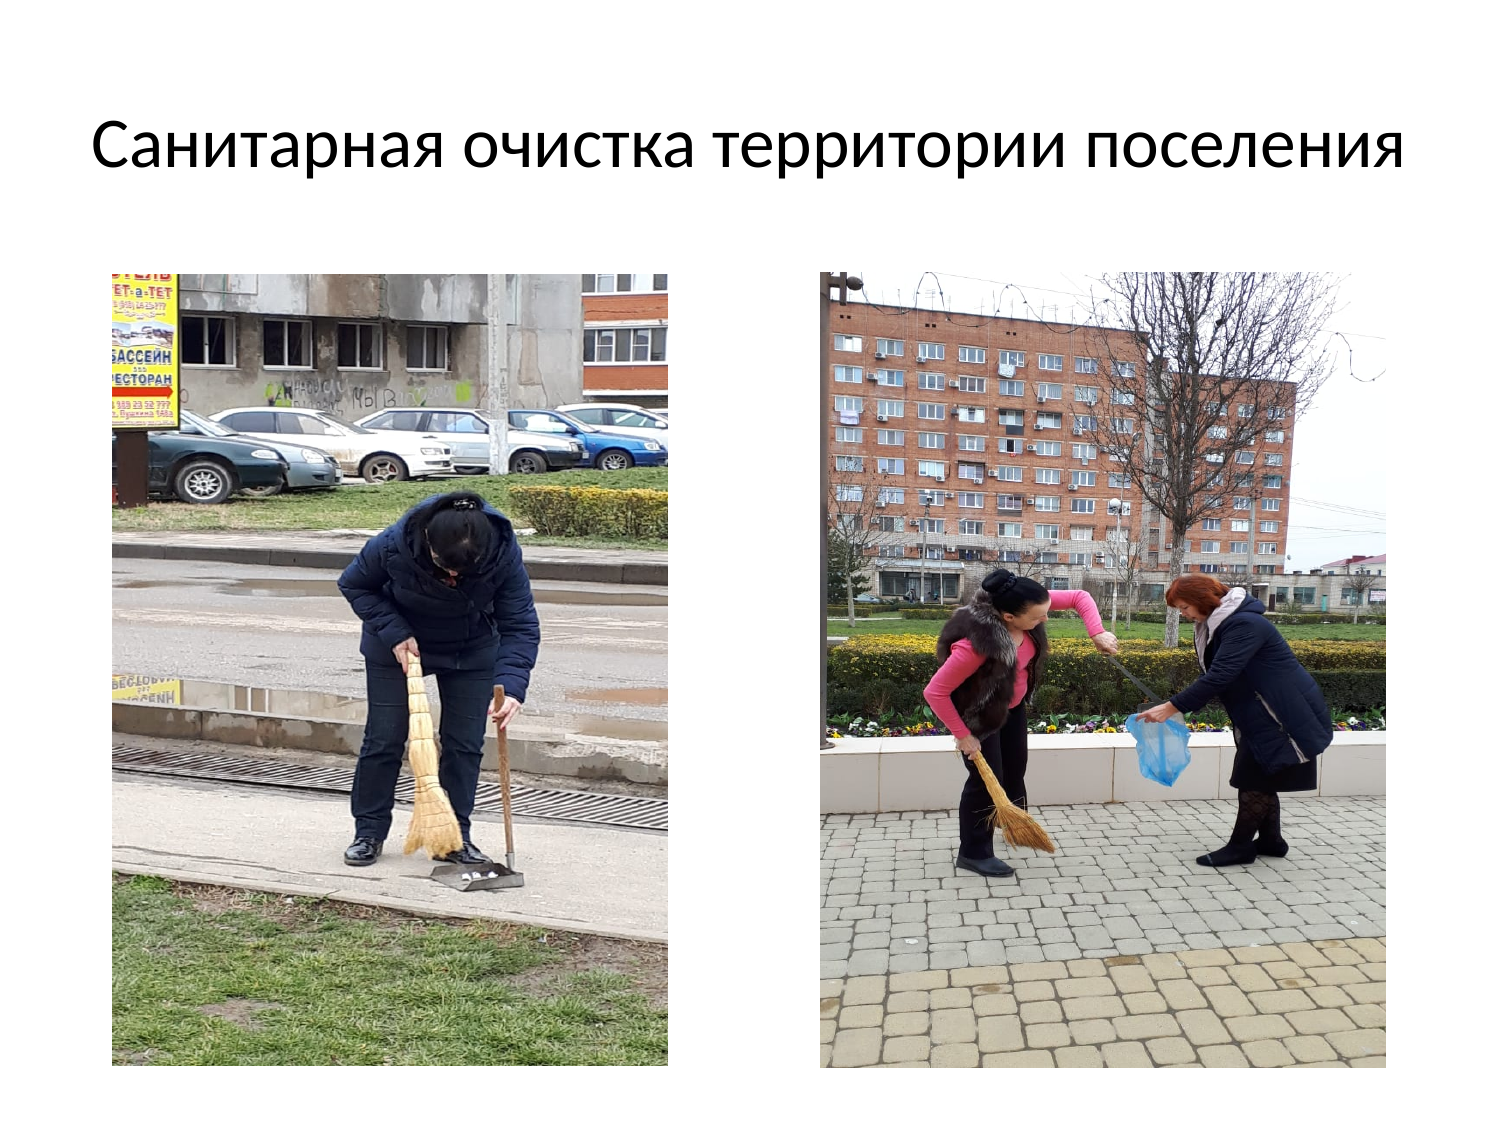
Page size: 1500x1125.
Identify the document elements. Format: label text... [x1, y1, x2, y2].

picture [820, 272, 1386, 1068]
title Санитарная очистка территории поселения [75, 45, 1425, 233]
picture [111, 273, 668, 1067]
